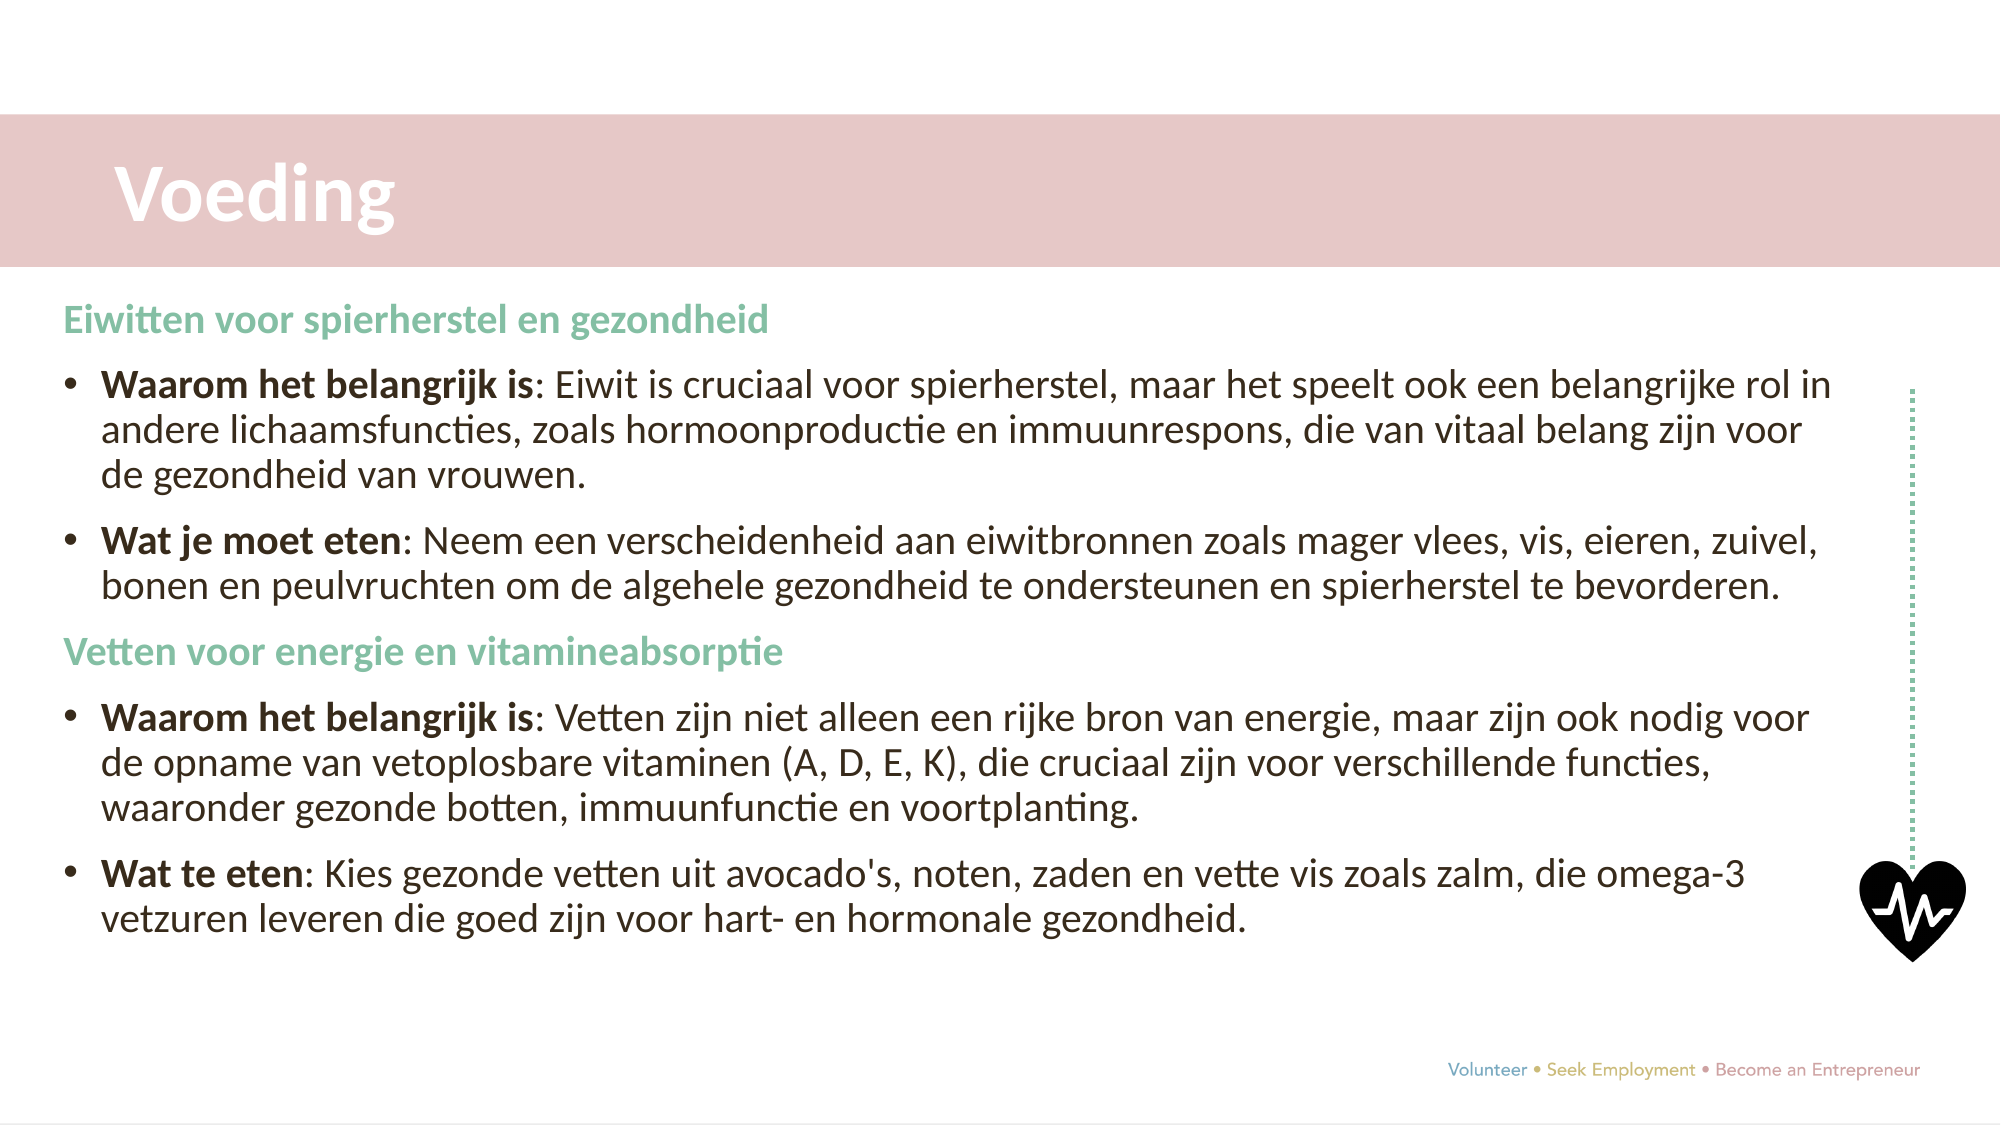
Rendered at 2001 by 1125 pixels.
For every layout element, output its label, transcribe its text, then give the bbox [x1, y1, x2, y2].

text_box Eiwitten voor spierherstel en gezondheid Waarom het belangrijk is: Eiwit is cruciaal voor spierherstel, maar het speelt ook een belangrijke rol in andere lichaamsfuncties, zoals hormoonproductie en immuunrespons, die van vitaal belang zijn voor de gezondheid van vrouwen. Wat je moet eten: Neem een verscheidenheid aan eiwitbronnen zoals mager vlees, vis, eieren, zuivel, bonen en peulvruchten om de algehele gezondheid te ondersteunen en spierherstel te bevorderen. Vetten voor energie en vitamineabsorptie Waarom het belangrijk is: Vetten zijn niet alleen een rijke bron van energie, maar zijn ook nodig voor de opname van vetoplosbare vitaminen (A, D, E, K), die cruciaal zijn voor verschillende functies, waaronder gezonde botten, immuunfunctie en voortplanting. Wat te eten: Kies gezonde vetten uit avocado's, noten, zaden en vette vis zoals zalm, die omega-3 vetzuren leveren die goed zijn voor hart- en hormonale gezondheid. [48, 289, 1863, 914]
picture [1837, 836, 1988, 987]
picture [1418, 1046, 1971, 1103]
text_box Voeding [99, 147, 1312, 289]
text_box [0, 113, 2000, 268]
